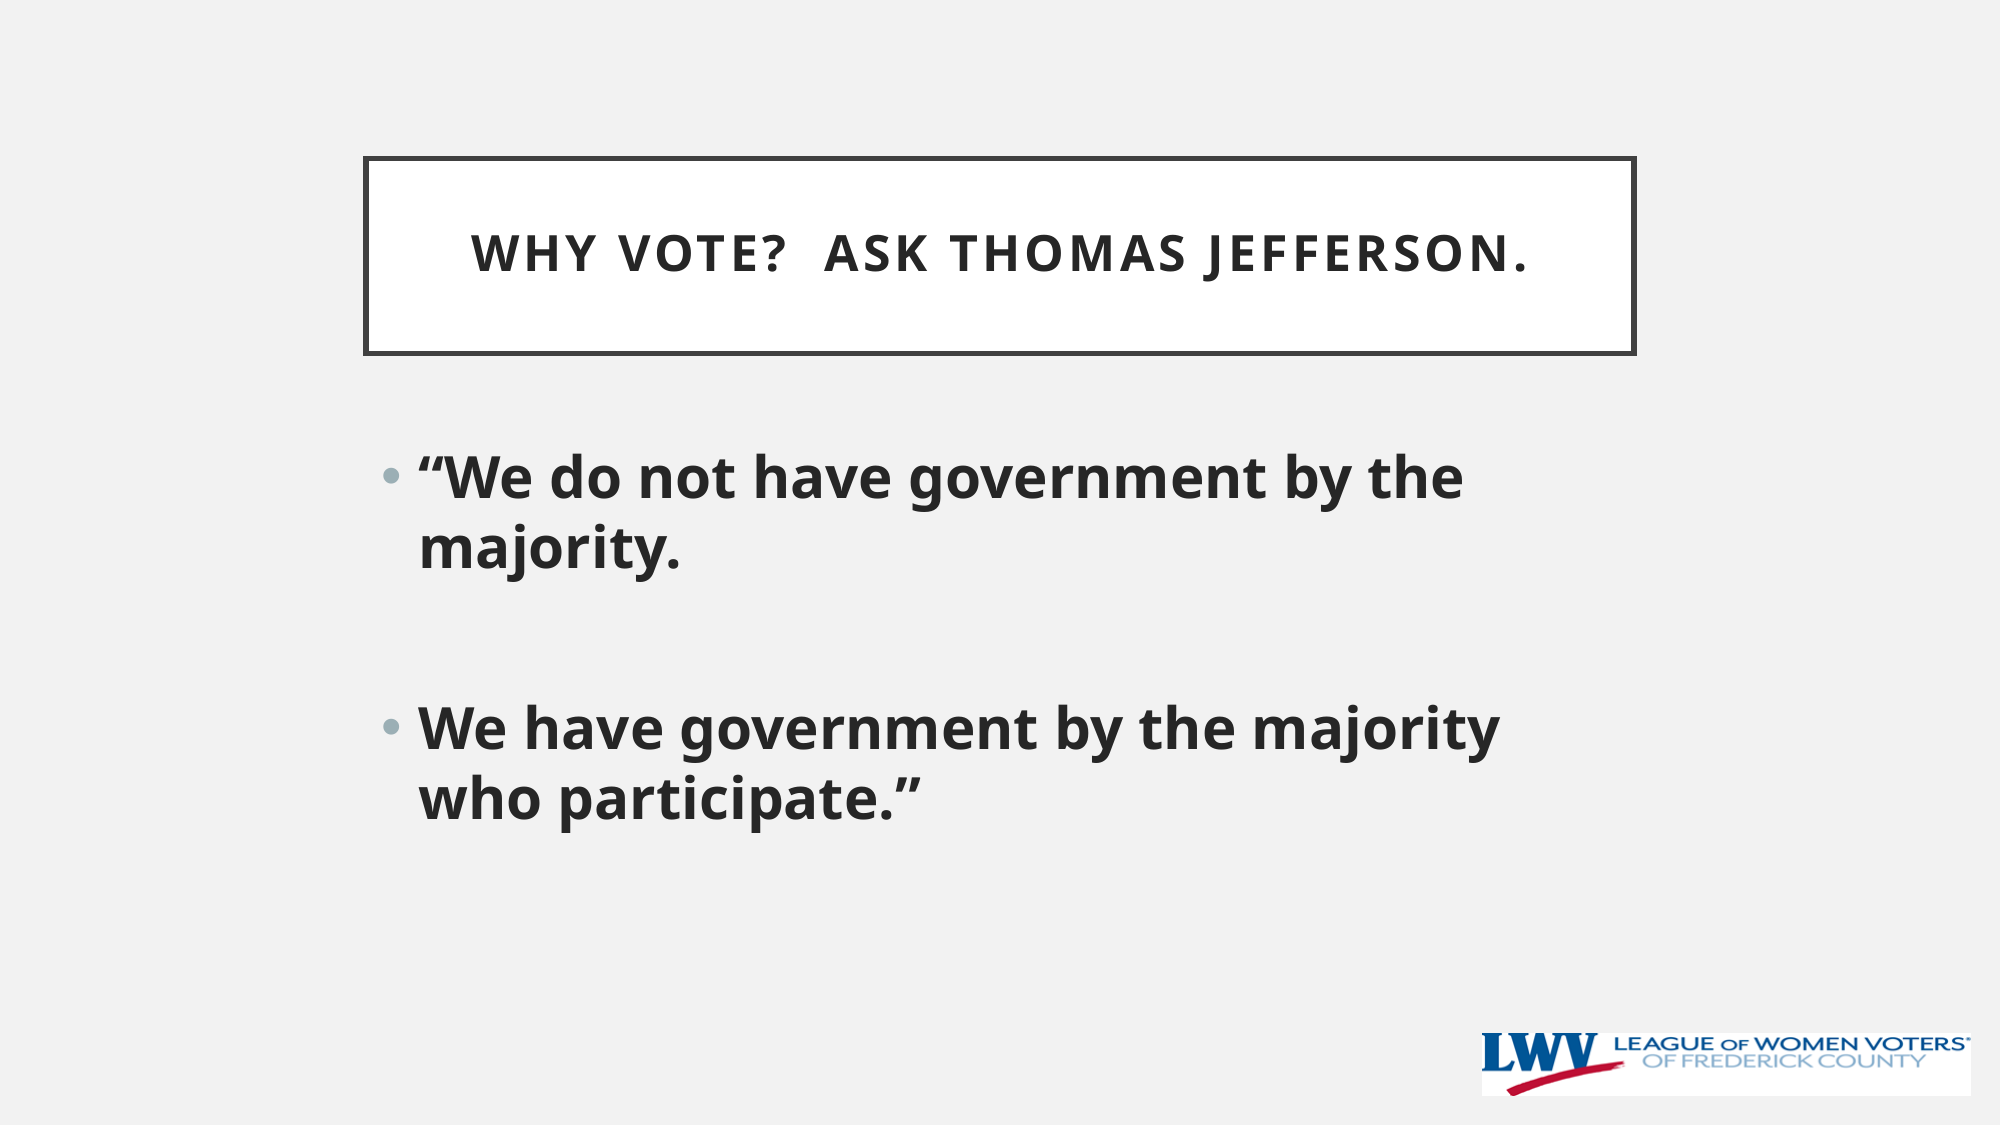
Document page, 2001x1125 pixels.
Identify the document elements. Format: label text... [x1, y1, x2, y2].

title WHY VOTE? Ask Thomas Jefferson. [363, 156, 1637, 356]
picture [1482, 1033, 1971, 1096]
list “We do not have government by the majority. We have government by the majority who participate.” [366, 432, 1634, 942]
